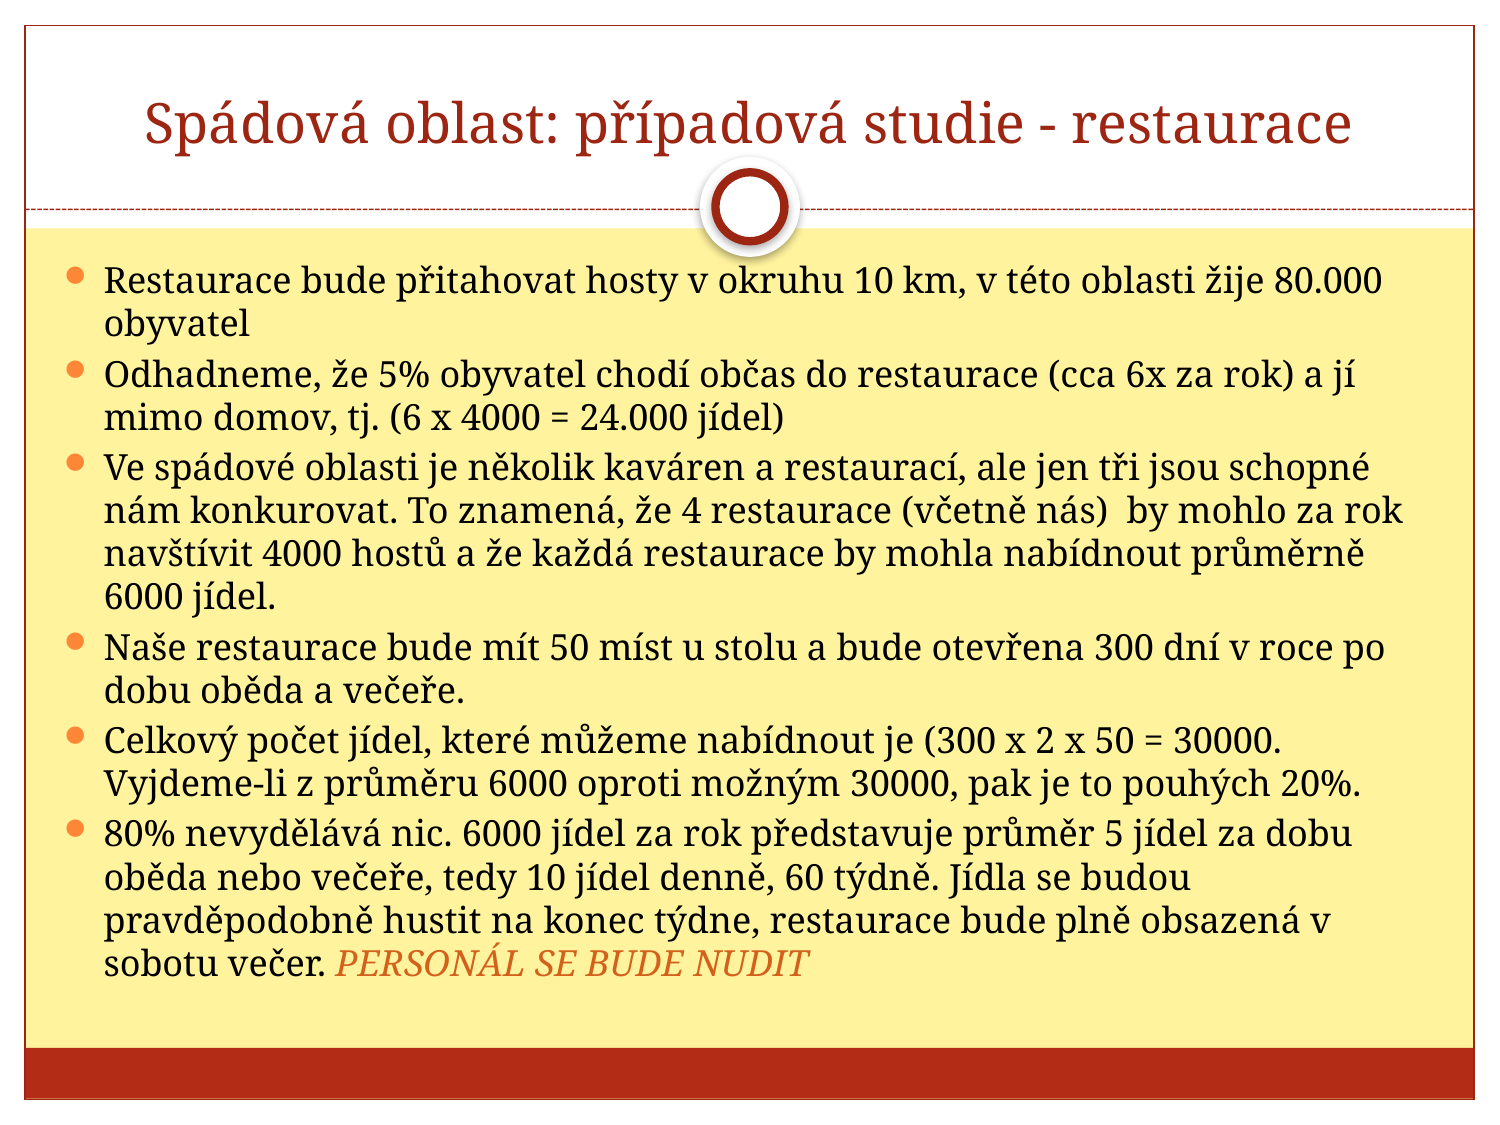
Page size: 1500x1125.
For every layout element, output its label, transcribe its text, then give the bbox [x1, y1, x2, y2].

title Spádová oblast: případová studie - restaurace [49, 37, 1450, 162]
list Restaurace bude přitahovat hosty v okruhu 10 km, v této oblasti žije 80.000 obyvatel Odhadneme, že 5% obyvatel chodí občas do restaurace (cca 6x za rok) a jí mimo domov, tj. (6 x 4000 = 24.000 jídel) Ve spádové oblasti je několik kaváren a restaurací, ale jen tři jsou schopné nám konkurovat. To znamená, že 4 restaurace (včetně nás) by mohlo za rok navštívit 4000 hostů a že každá restaurace by mohla nabídnout průměrně 6000 jídel. Naše restaurace bude mít 50 míst u stolu a bude otevřena 300 dní v roce po dobu oběda a večeře. Celkový počet jídel, které můžeme nabídnout je (300 x 2 x 50 = 30000. Vyjdeme-li z průměru 6000 oproti možným 30000, pak je to pouhých 20%. 80% nevydělává nic. 6000 jídel za rok představuje průměr 5 jídel za dobu oběda nebo večeře, tedy 10 jídel denně, 60 týdně. Jídla se budou pravděpodobně hustit na konec týdne, restaurace bude plně obsazená v sobotu večer. PERSONÁL SE BUDE NUDIT [49, 250, 1445, 1001]
